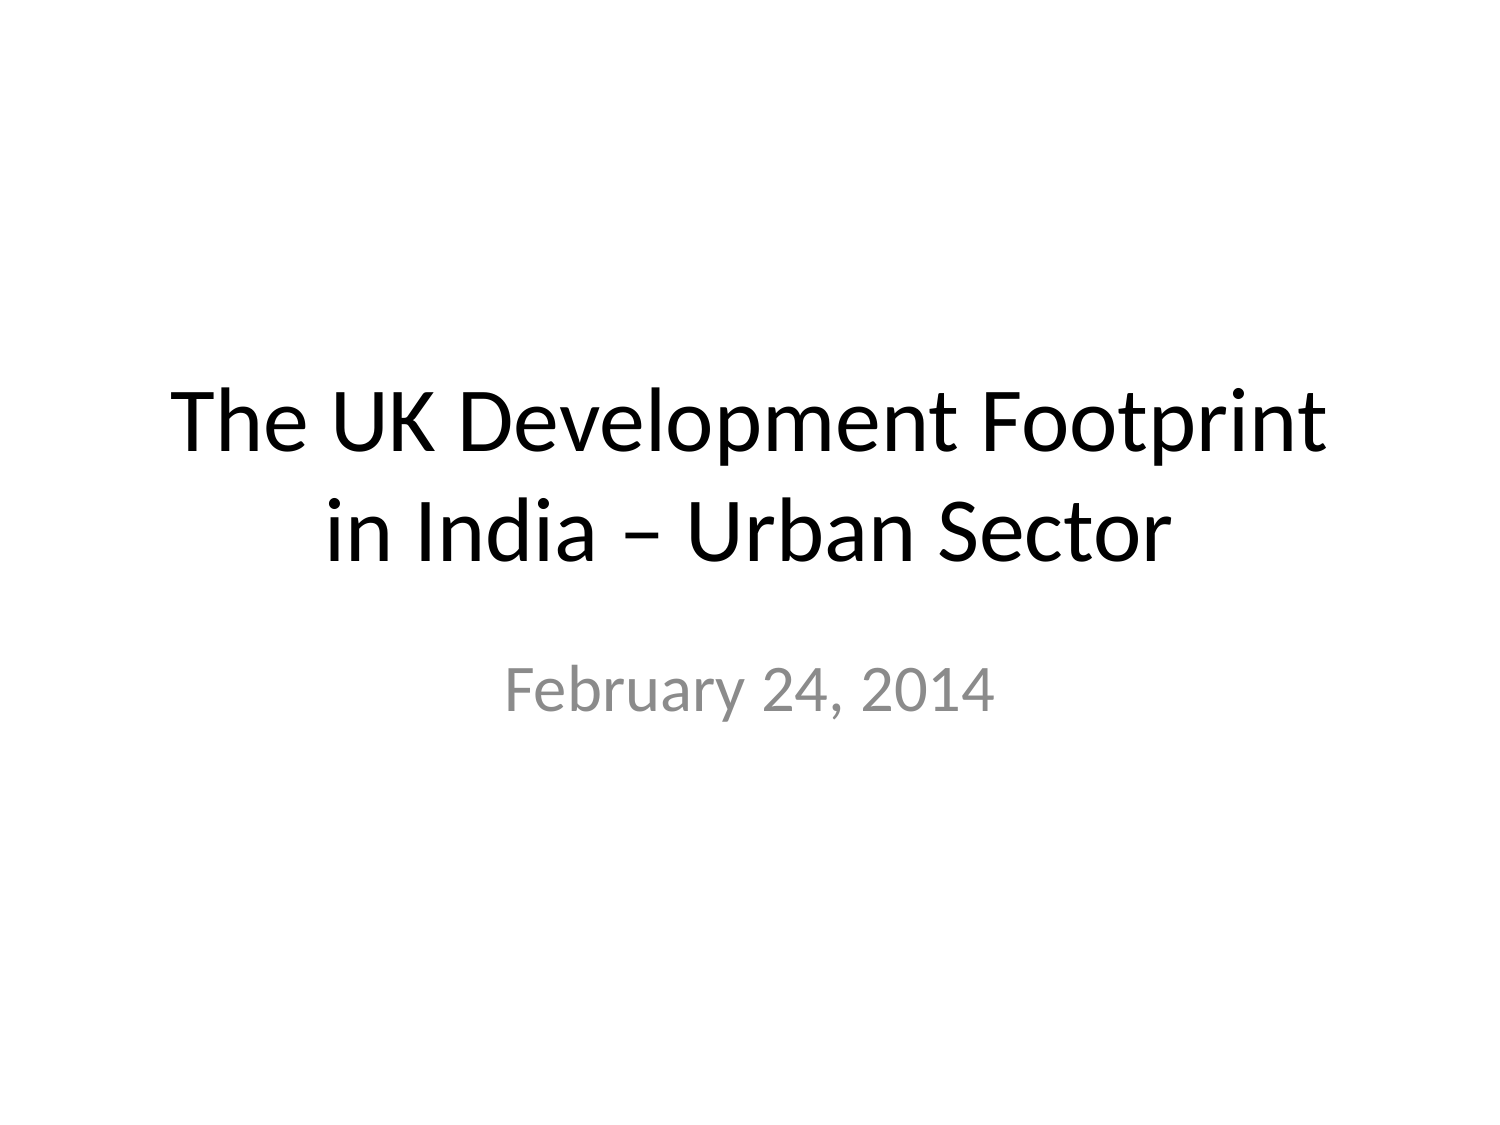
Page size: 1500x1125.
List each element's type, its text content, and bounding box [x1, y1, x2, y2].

subtitle February 24, 2014 [225, 637, 1275, 925]
title The UK Development Footprint in India – Urban Sector [112, 349, 1388, 591]
